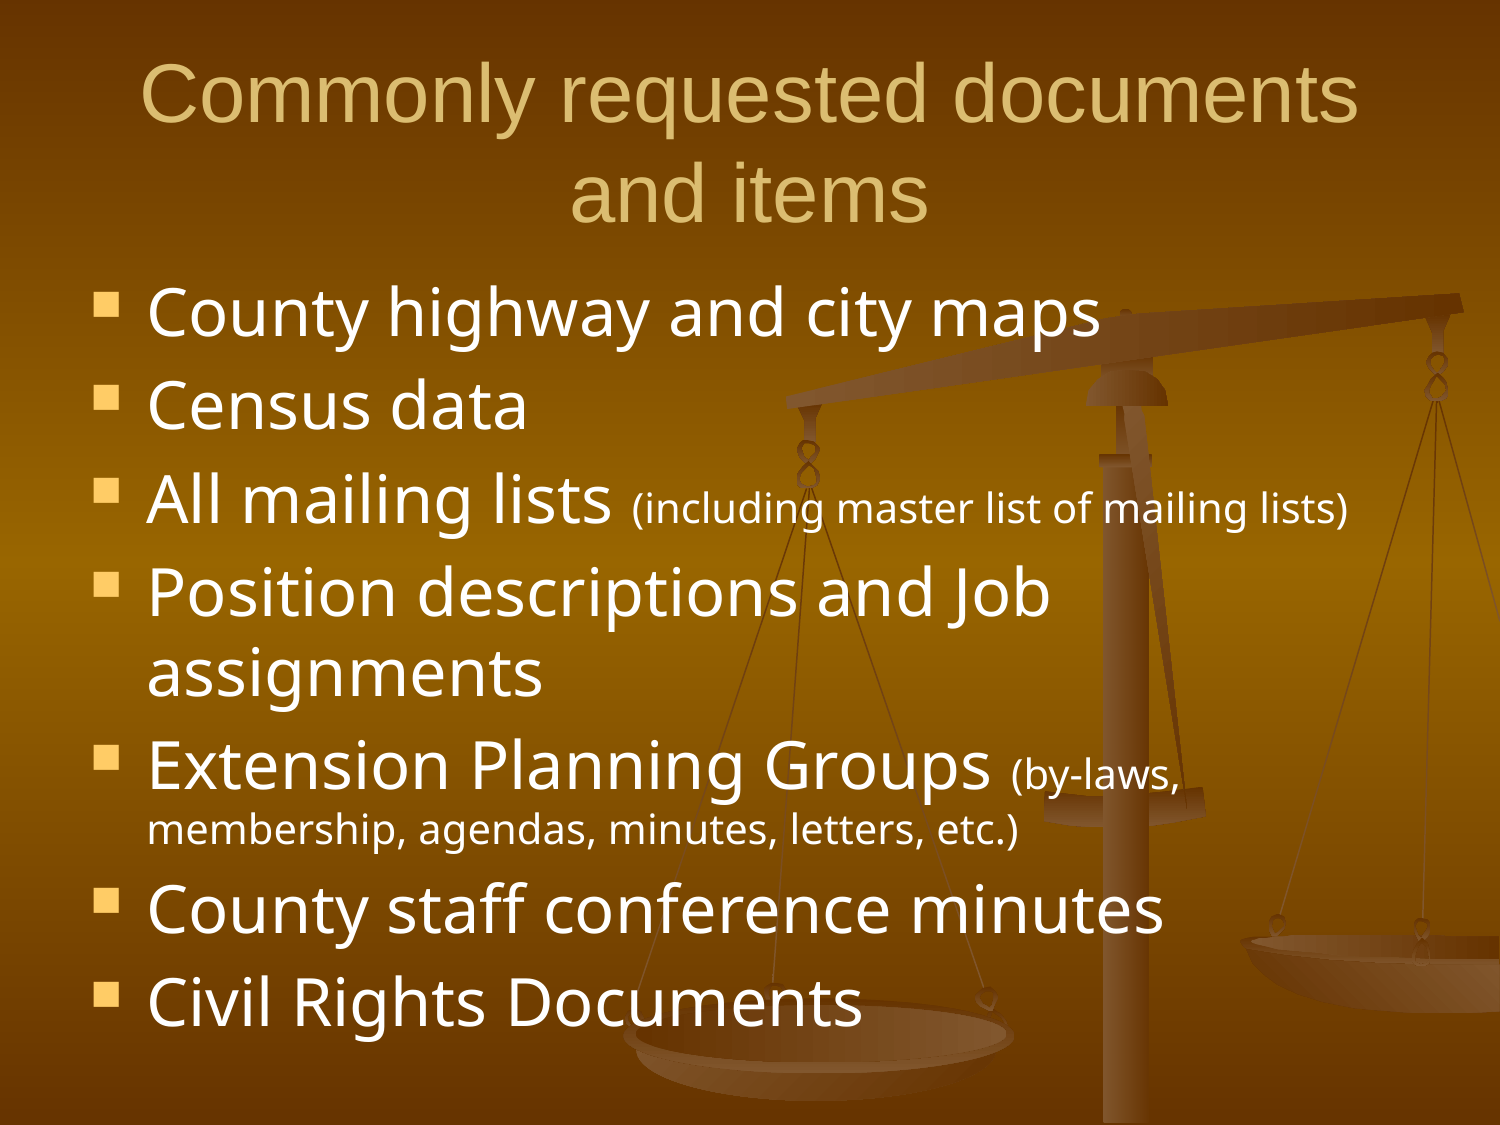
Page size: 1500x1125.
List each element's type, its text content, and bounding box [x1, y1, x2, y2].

title Commonly requested documents and items [75, 45, 1425, 234]
list County highway and city maps Census data All mailing lists (including master list of mailing lists) Position descriptions and Job assignments Extension Planning Groups (by-laws, membership, agendas, minutes, letters, etc.) County staff conference minutes Civil Rights Documents [75, 262, 1425, 1006]
